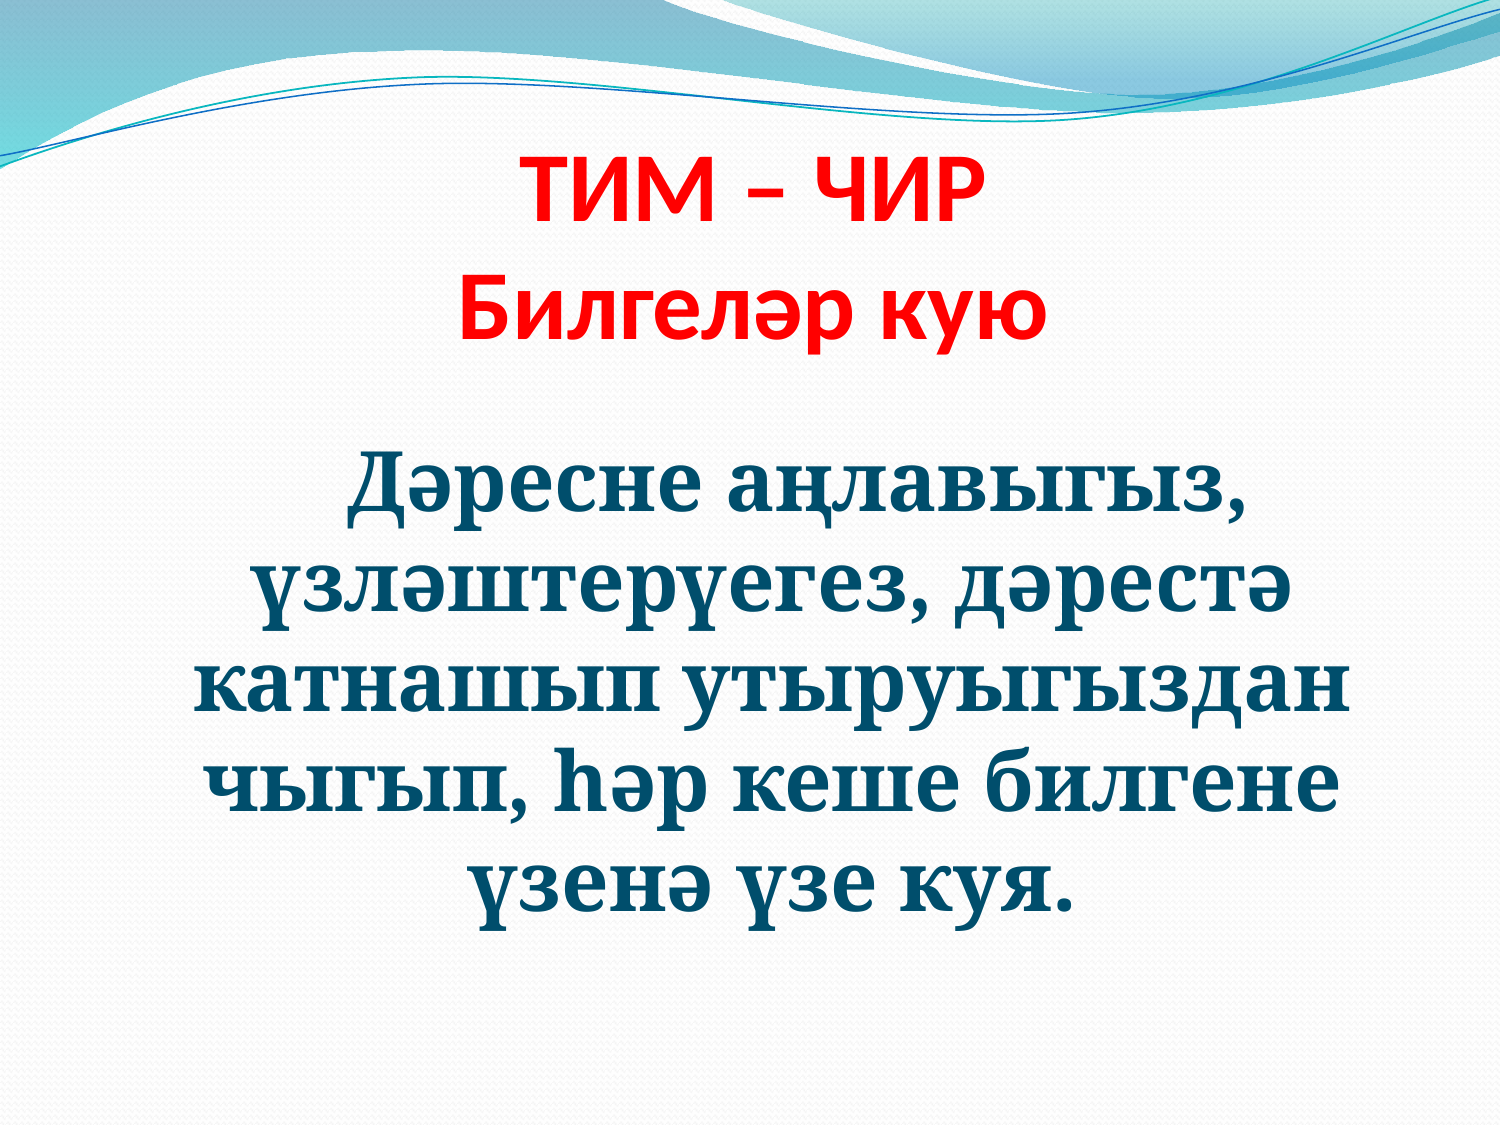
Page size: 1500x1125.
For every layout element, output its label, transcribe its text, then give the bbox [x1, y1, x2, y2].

title ТИМ – ЧИР Билгеләр кую [3, 113, 1500, 360]
list Дәресне аңлавыгыз, үзләштерүегез, дәрестә катнашып утыруыгыздан чыгып, һәр кеше билгене үзенә үзе куя. [75, 420, 1425, 997]
